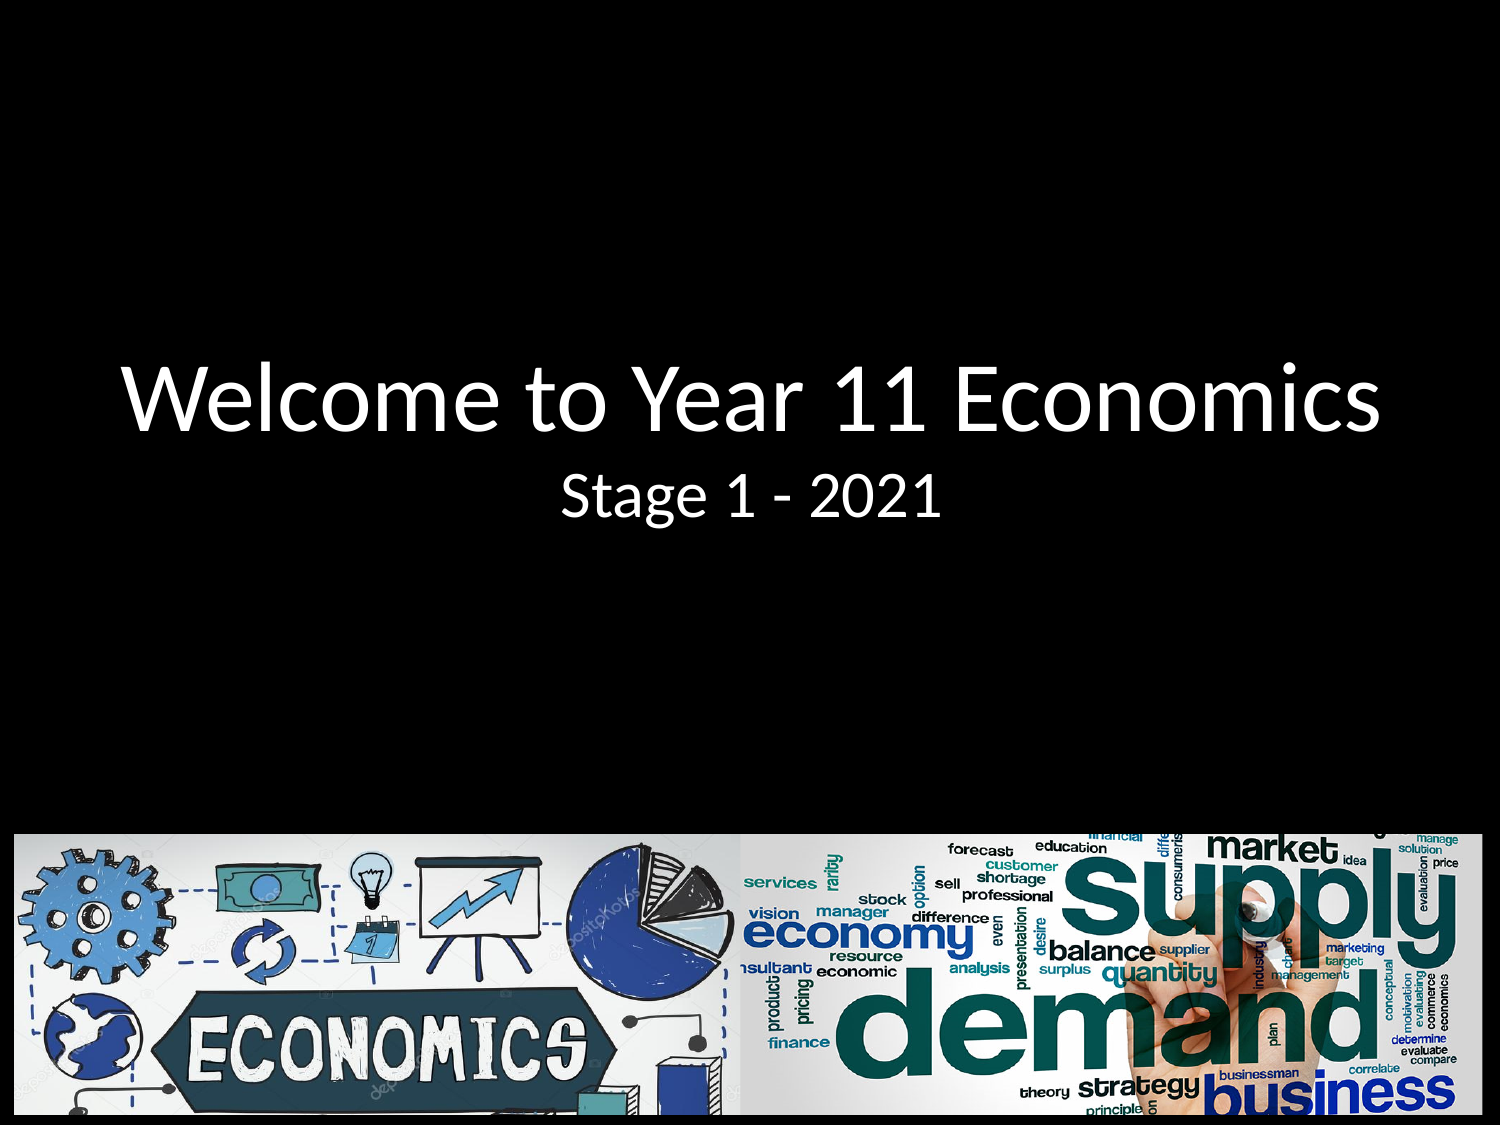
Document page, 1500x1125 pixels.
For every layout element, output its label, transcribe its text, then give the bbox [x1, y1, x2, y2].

text_box Welcome to Year 11 Economics Stage 1 - 2021 [105, 323, 1399, 539]
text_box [13, 833, 1483, 1115]
